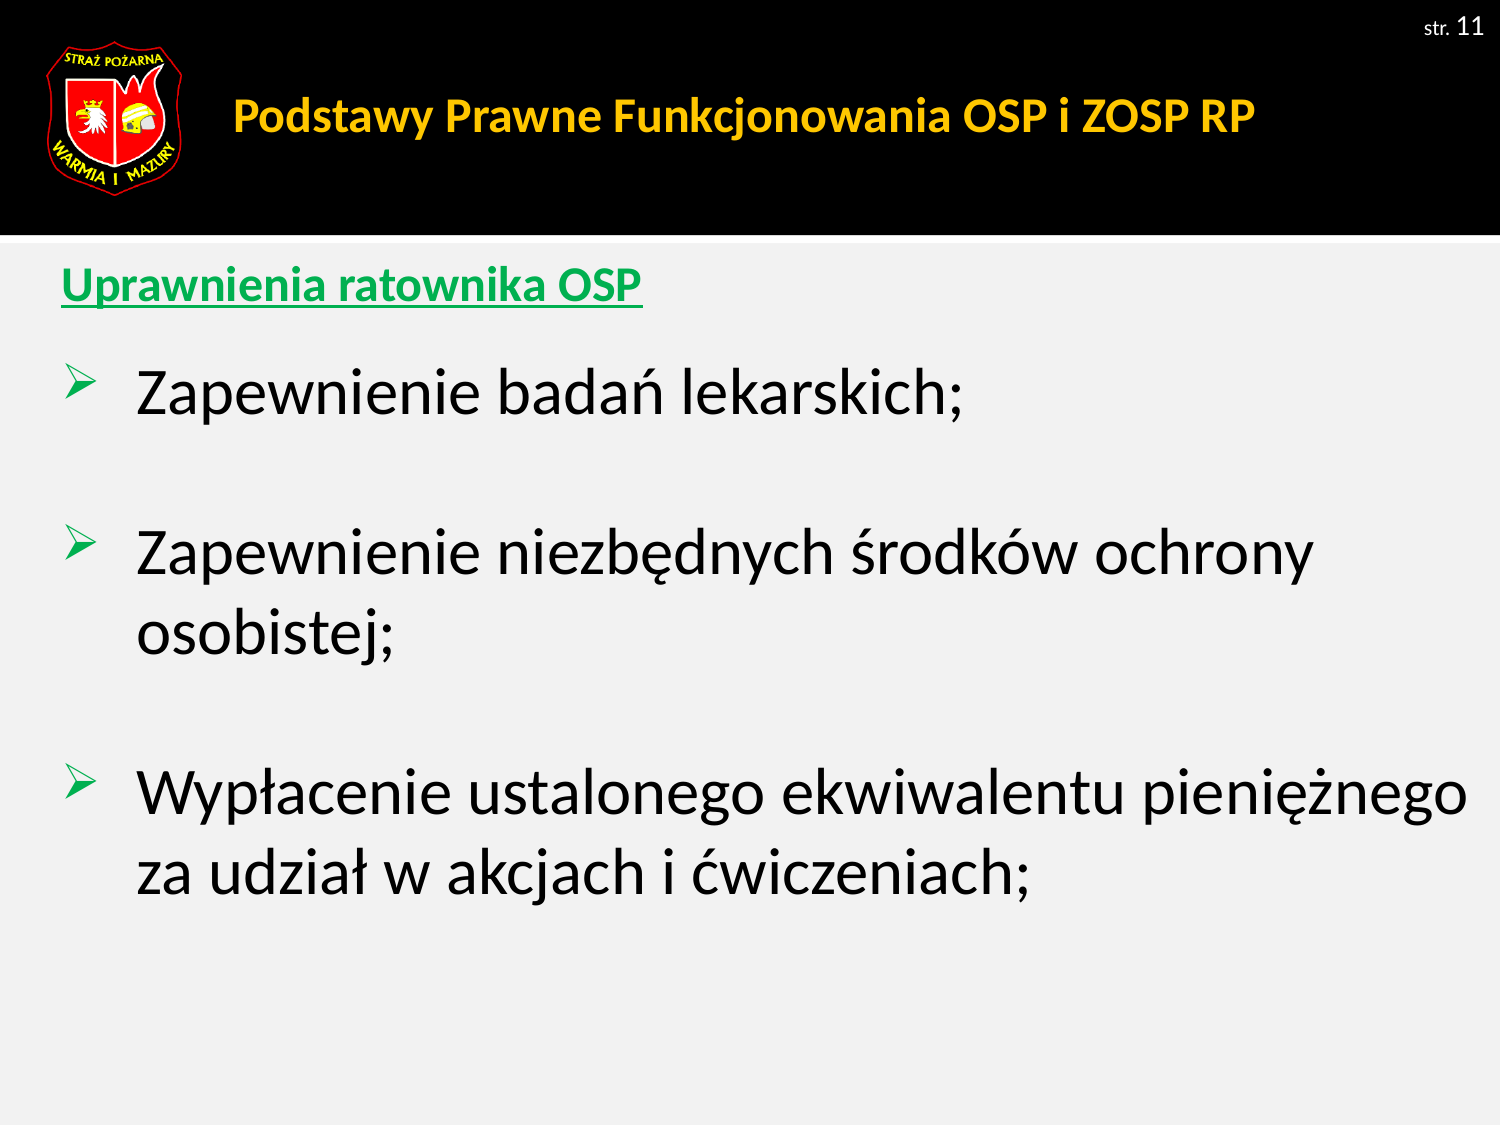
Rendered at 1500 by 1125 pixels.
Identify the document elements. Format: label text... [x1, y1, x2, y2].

list Zapewnienie badań lekarskich; Zapewnienie niezbędnych środków ochrony osobistej; Wypłacenie ustalonego ekwiwalentu pieniężnego za udział w akcjach i ćwiczeniach; [46, 333, 1500, 1125]
text_box Podstawy Prawne Funkcjonowania OSP i ZOSP RP [218, 40, 1388, 185]
picture [46, 41, 182, 196]
text_box [44, 268, 1405, 439]
title Uprawnienia ratownika OSP [46, 209, 1287, 268]
slide_number str. 11 [1404, 0, 1500, 41]
